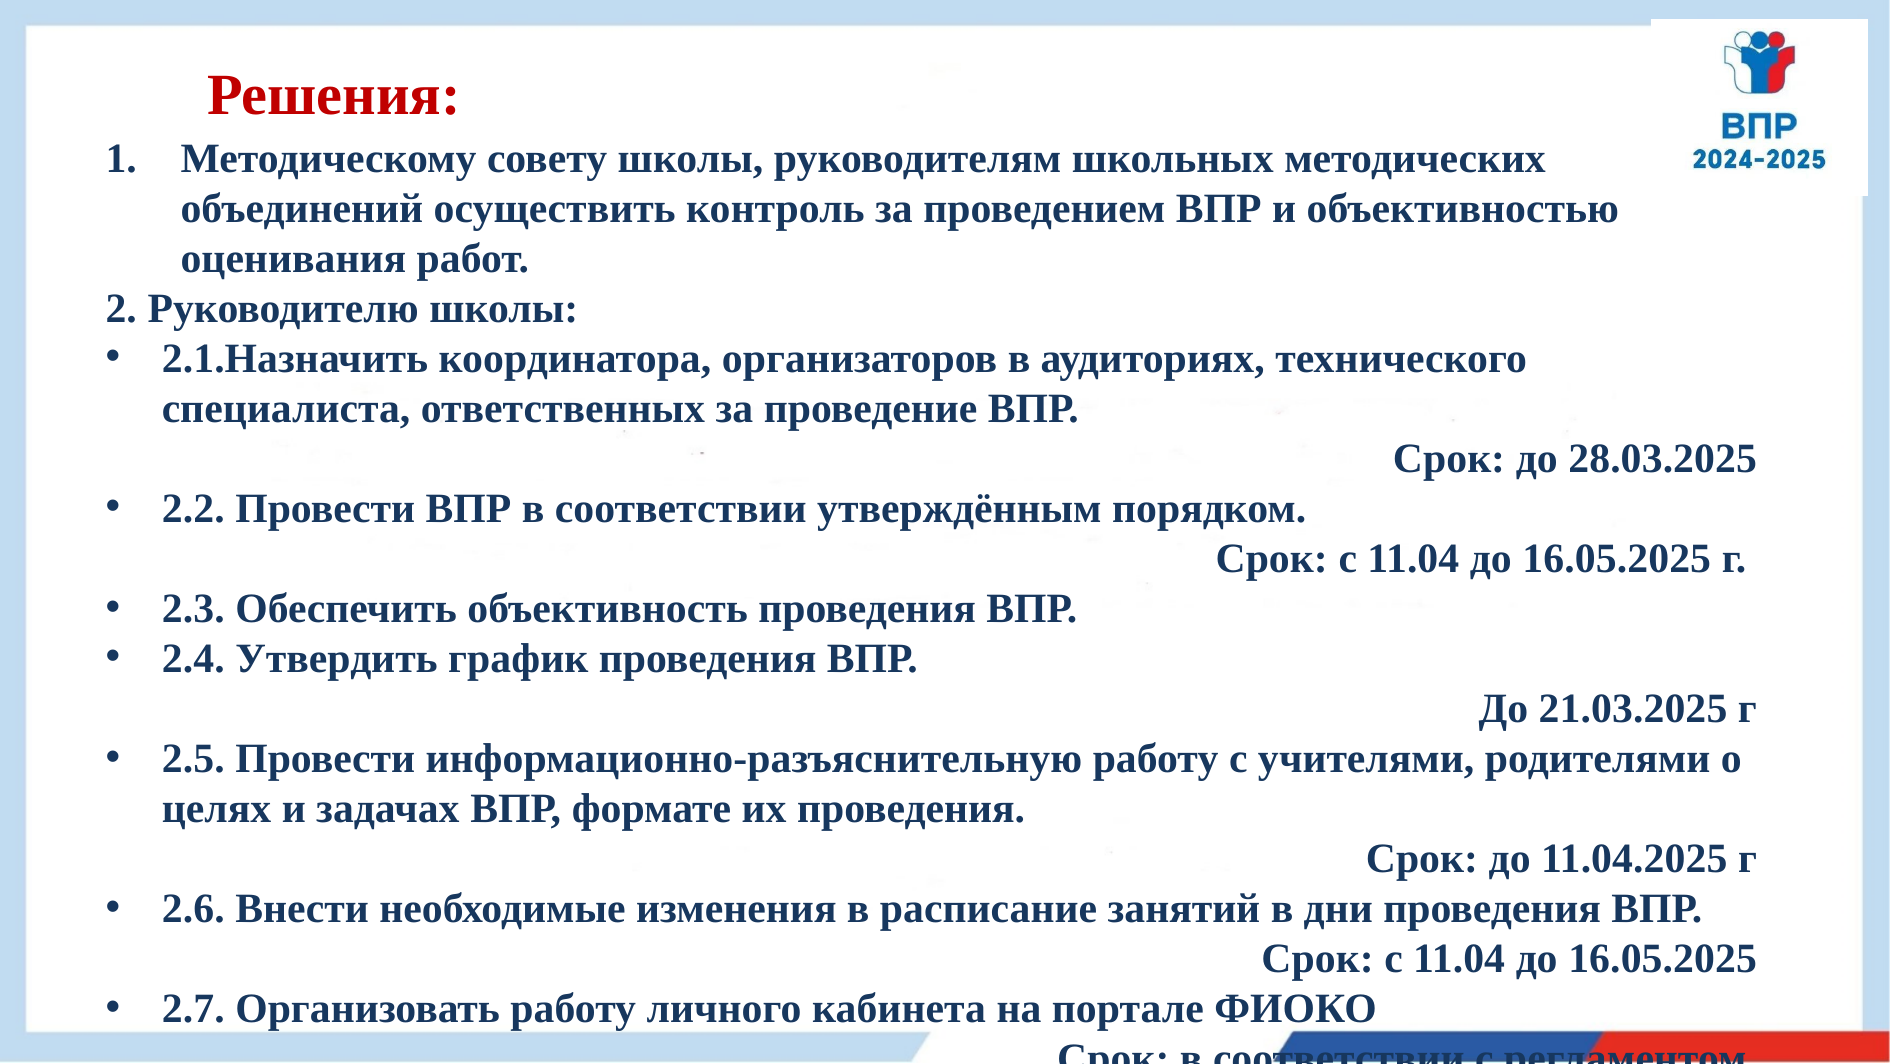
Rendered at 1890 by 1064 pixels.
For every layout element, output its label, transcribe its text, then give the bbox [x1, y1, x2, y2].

list Методическому совету школы, руководителям школьных методических объединений осуществить контроль за проведением ВПР и объективностью оценивания работ. 2. Руководителю школы: 2.1.Назначить координатора, организаторов в аудиториях, технического специалиста, ответственных за проведение ВПР. Срок: до 28.03.2025 2.2. Провести ВПР в соответствии утверждённым порядком. Срок: с 11.04 до 16.05.2025 г. 2.3. Обеспечить объективность проведения ВПР. 2.4. Утвердить график проведения ВПР. До 21.03.2025 г 2.5. Провести информационно-разъяснительную работу с учителями, родителями о целях и задачах ВПР, формате их проведения. Срок: до 11.04.2025 г 2.6. Внести необходимые изменения в расписание занятий в дни проведения ВПР. Срок: с 11.04 до 16.05.2025 2.7. Организовать работу личного кабинета на портале ФИОКО Срок: в соответствии с регламентом. [105, 130, 1758, 1064]
title Решения: [207, 56, 1261, 130]
picture [0, 0, 1890, 1063]
